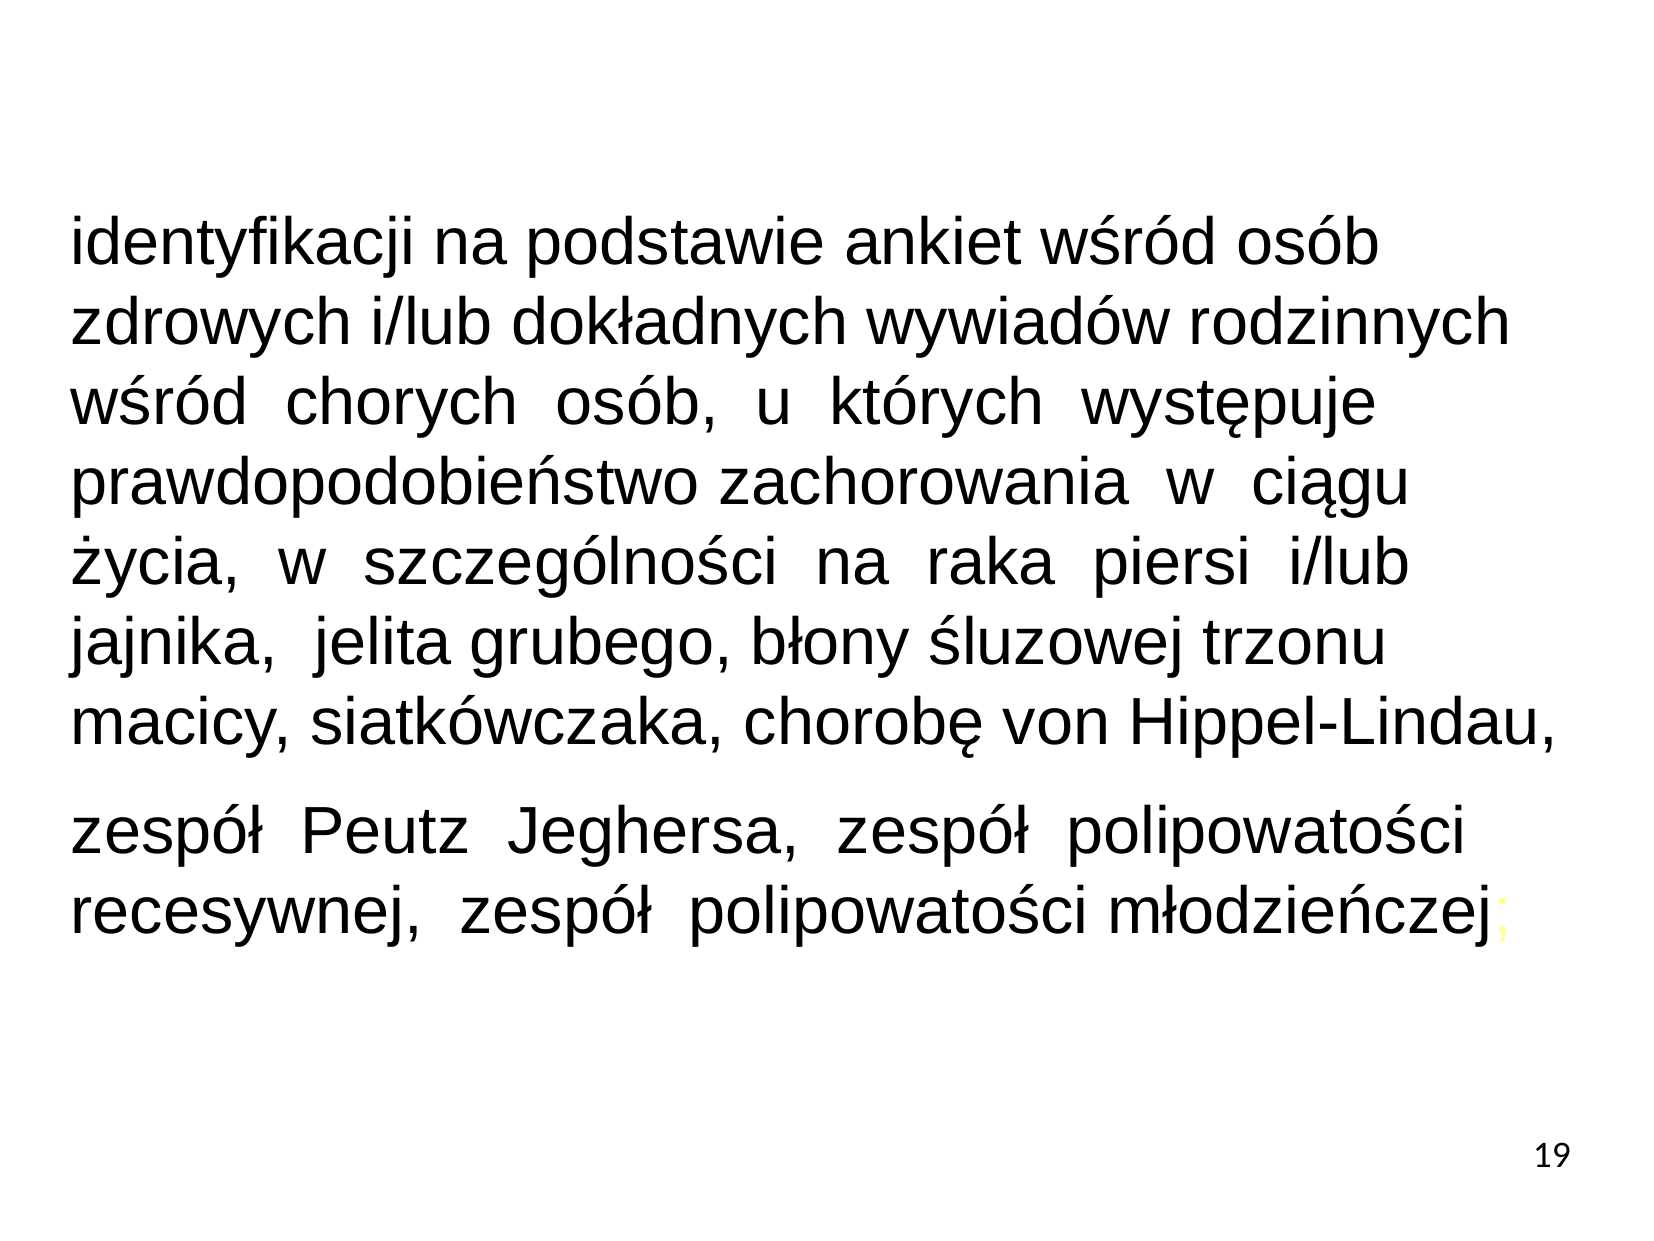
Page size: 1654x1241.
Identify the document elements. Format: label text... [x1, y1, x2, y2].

subtitle identyfikacji na podstawie ankiet wśród osób zdrowych i/lub dokładnych wywiadów rodzinnych wśród chorych osób, u których występuje prawdopodobieństwo zachorowania w ciągu życia, w szczególności na raka piersi i/lub jajnika, jelita grubego, błony śluzowej trzonu macicy, siatkówczaka, chorobę von Hippel-Lindau, zespół Peutz Jeghersa, zespół polipowatości recesywnej, zespół polipowatości młodzieńczej; [70, 29, 1560, 1116]
text_box 19 [1185, 1129, 1571, 1216]
